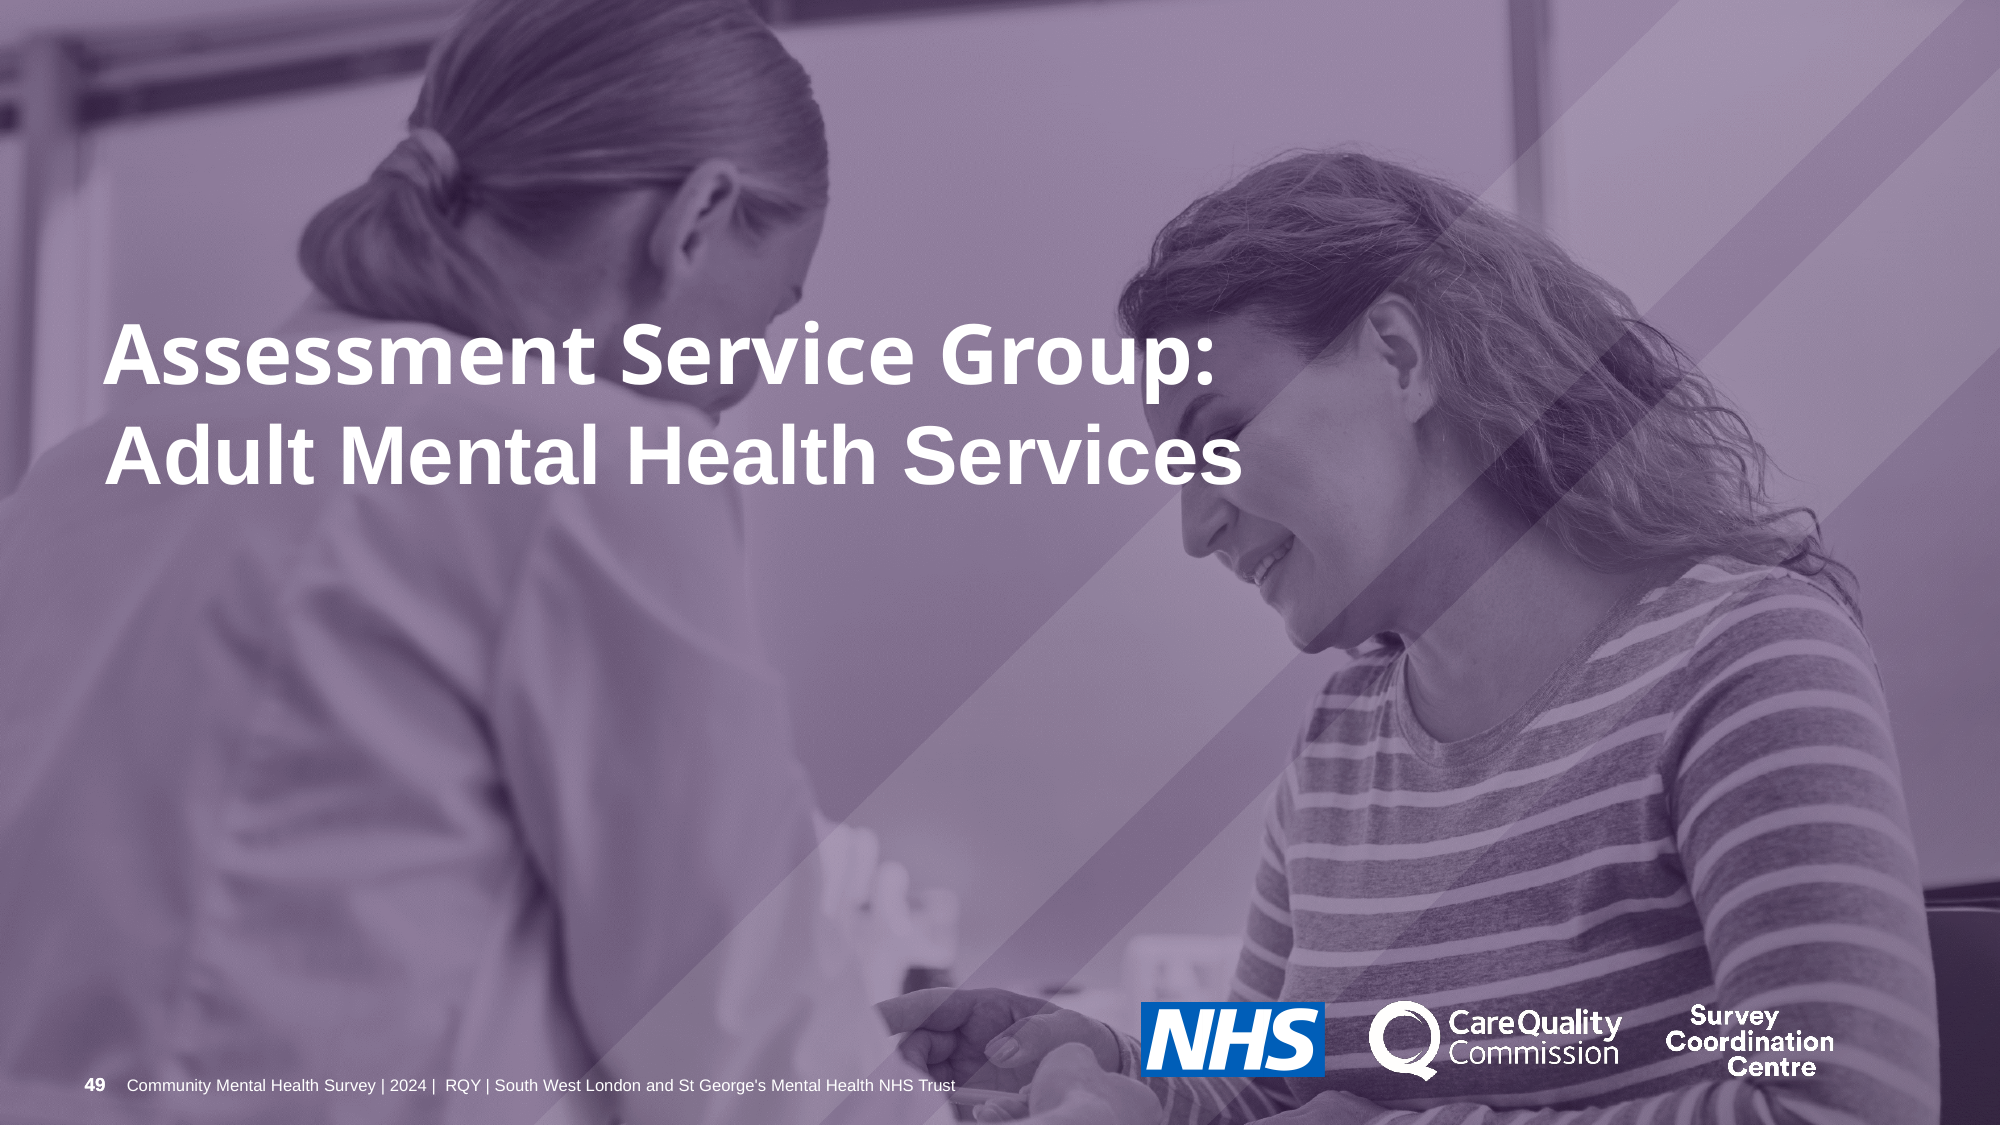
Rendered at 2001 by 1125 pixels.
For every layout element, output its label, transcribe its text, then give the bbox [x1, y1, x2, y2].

picture [1357, 989, 1629, 1091]
title Assessment Service Group: Adult Mental Health Services [103, 301, 1603, 504]
picture [1141, 1002, 1325, 1077]
picture [1663, 1001, 1836, 1079]
text_box 49 [84, 1065, 122, 1125]
